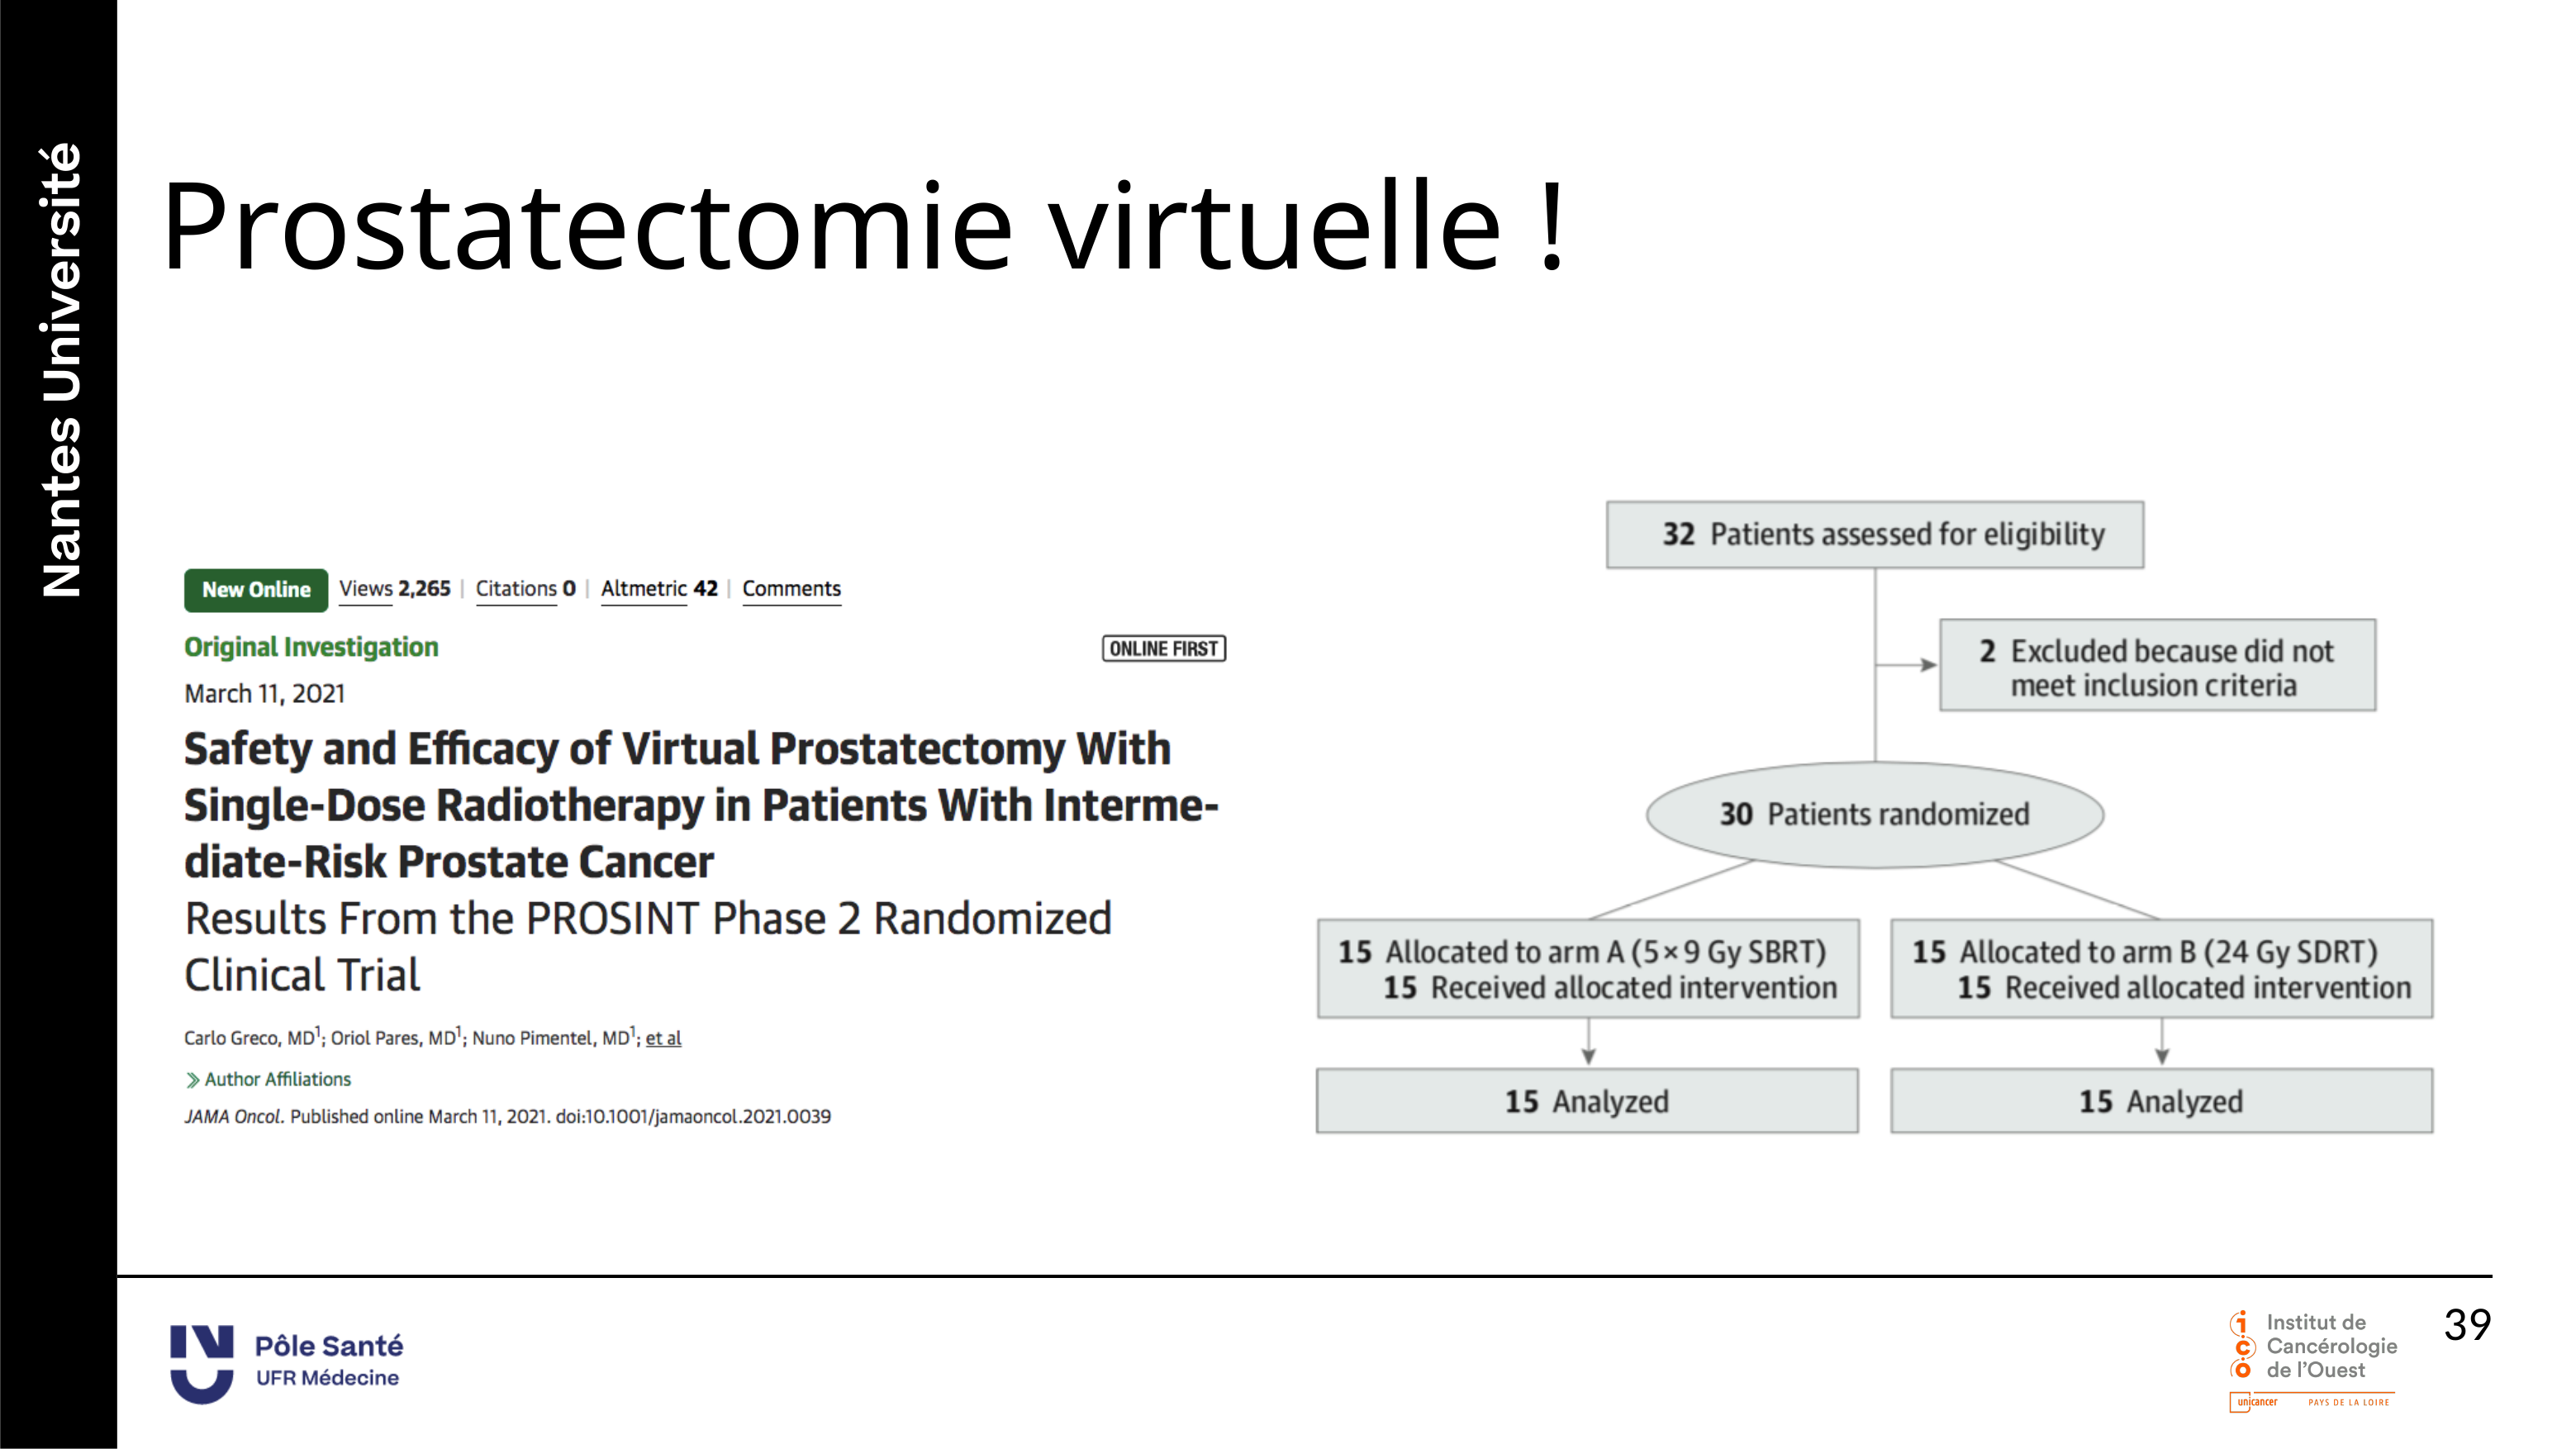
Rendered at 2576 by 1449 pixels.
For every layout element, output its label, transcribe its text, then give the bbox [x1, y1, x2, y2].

picture [2215, 1299, 2412, 1428]
picture [170, 1324, 404, 1405]
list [1309, 338, 2448, 1281]
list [165, 380, 1262, 1299]
picture [0, 0, 117, 1449]
title Prostatectomie virtuelle ! [145, 90, 2481, 371]
